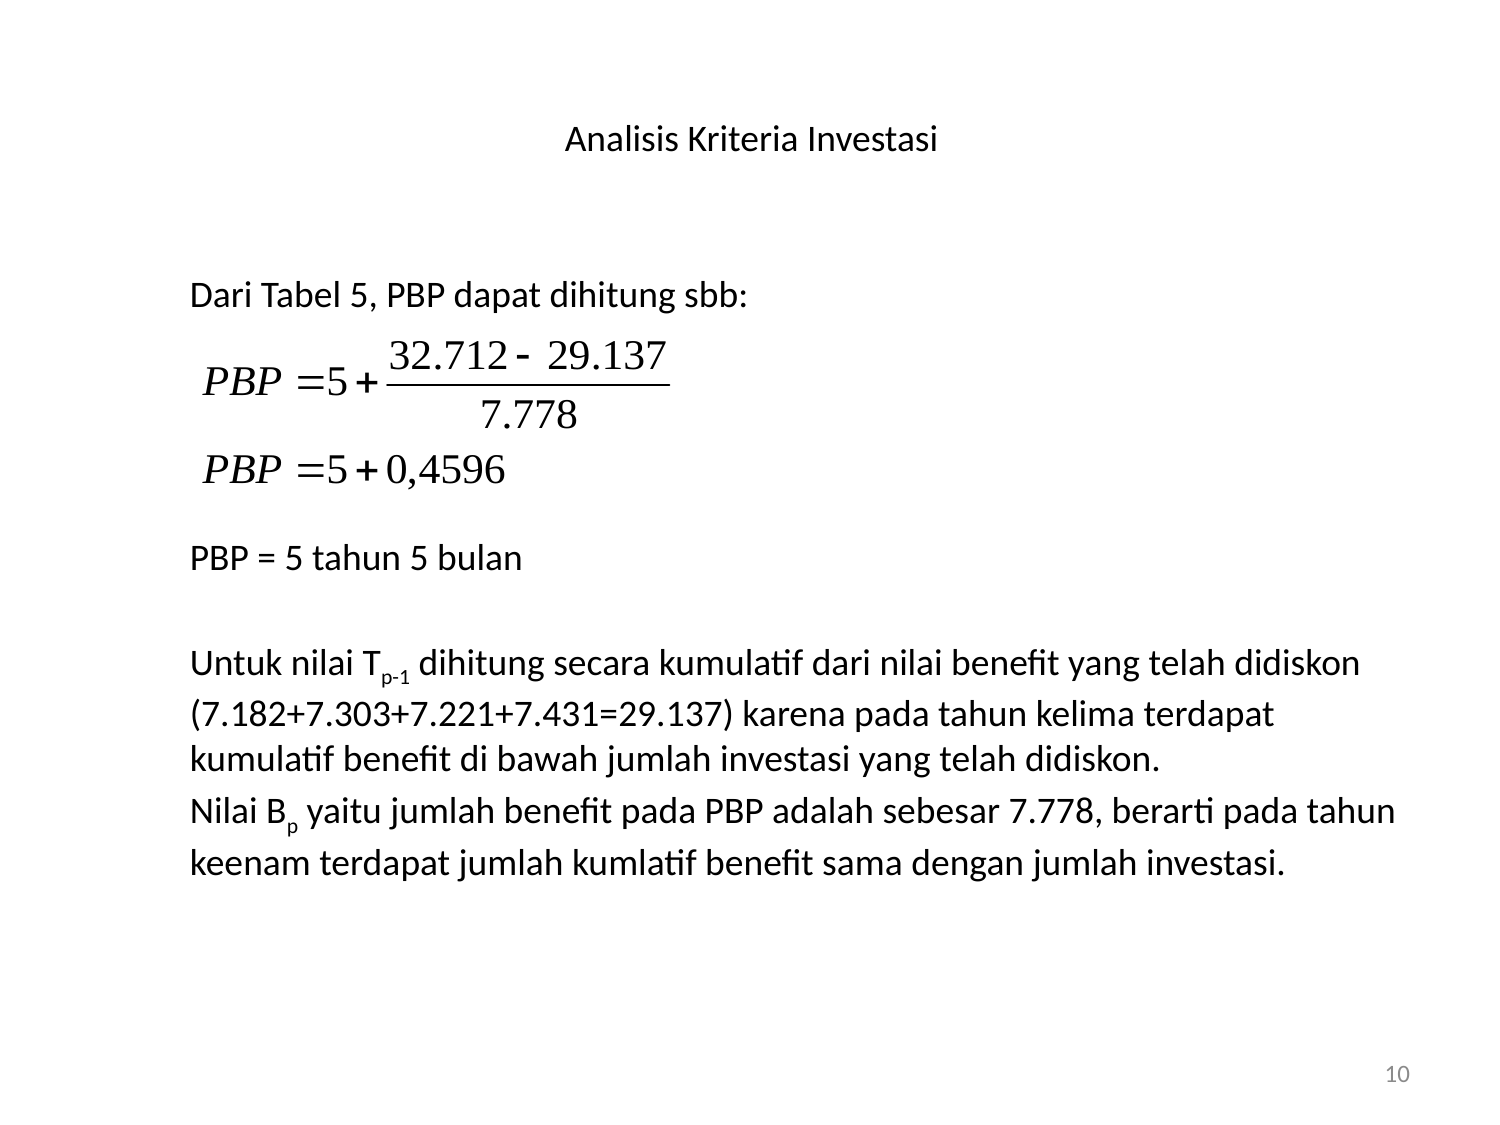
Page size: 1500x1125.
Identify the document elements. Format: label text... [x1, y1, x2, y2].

slide_number 10 [1074, 1042, 1425, 1103]
list Dari Tabel 5, PBP dapat dihitung sbb: PBP = 5 tahun 5 bulan Untuk nilai Tp-1 dihitung secara kumulatif dari nilai benefit yang telah didiskon (7.182+7.303+7.221+7.431=29.137) karena pada tahun kelima terdapat kumulatif benefit di bawah jumlah investasi yang telah didiskon. Nilai Bp yaitu jumlah benefit pada PBP adalah sebesar 7.778, berarti pada tahun keenam terdapat jumlah kumlatif benefit sama dengan jumlah investasi. [75, 262, 1424, 1005]
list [194, 328, 680, 499]
title Analisis Kriteria Investasi [76, 42, 1427, 231]
